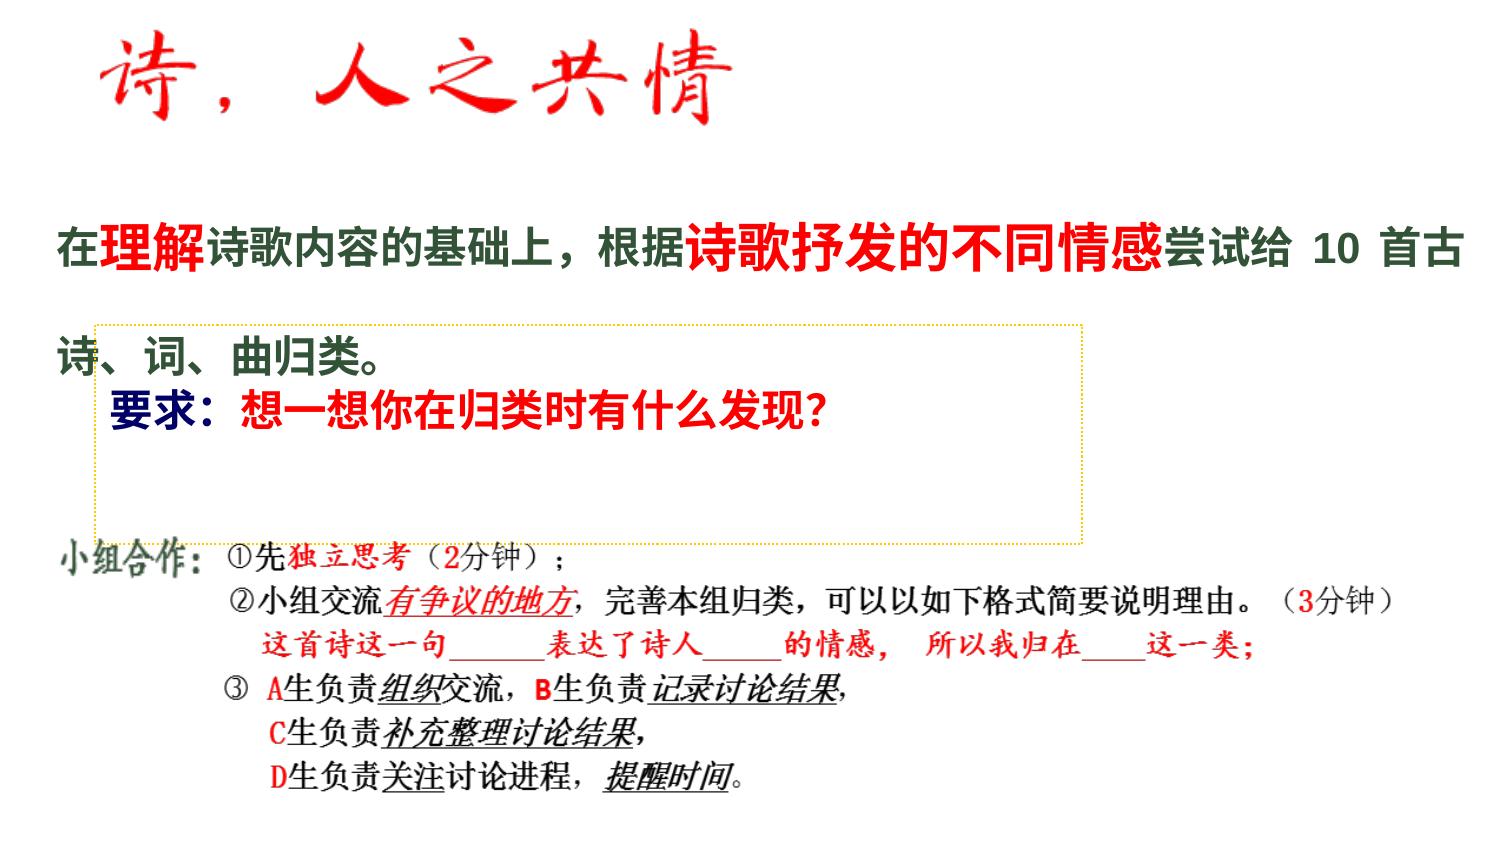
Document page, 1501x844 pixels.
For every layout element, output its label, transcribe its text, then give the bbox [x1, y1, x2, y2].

picture [0, 507, 1433, 806]
picture [16, 0, 817, 147]
text_box 在理解诗歌内容的基础上，根据诗歌抒发的不同情感尝试给10首古诗、词、曲归类。 [41, 146, 1500, 389]
text_box 要求：想一想你在归类时有什么发现？ [94, 324, 1083, 527]
